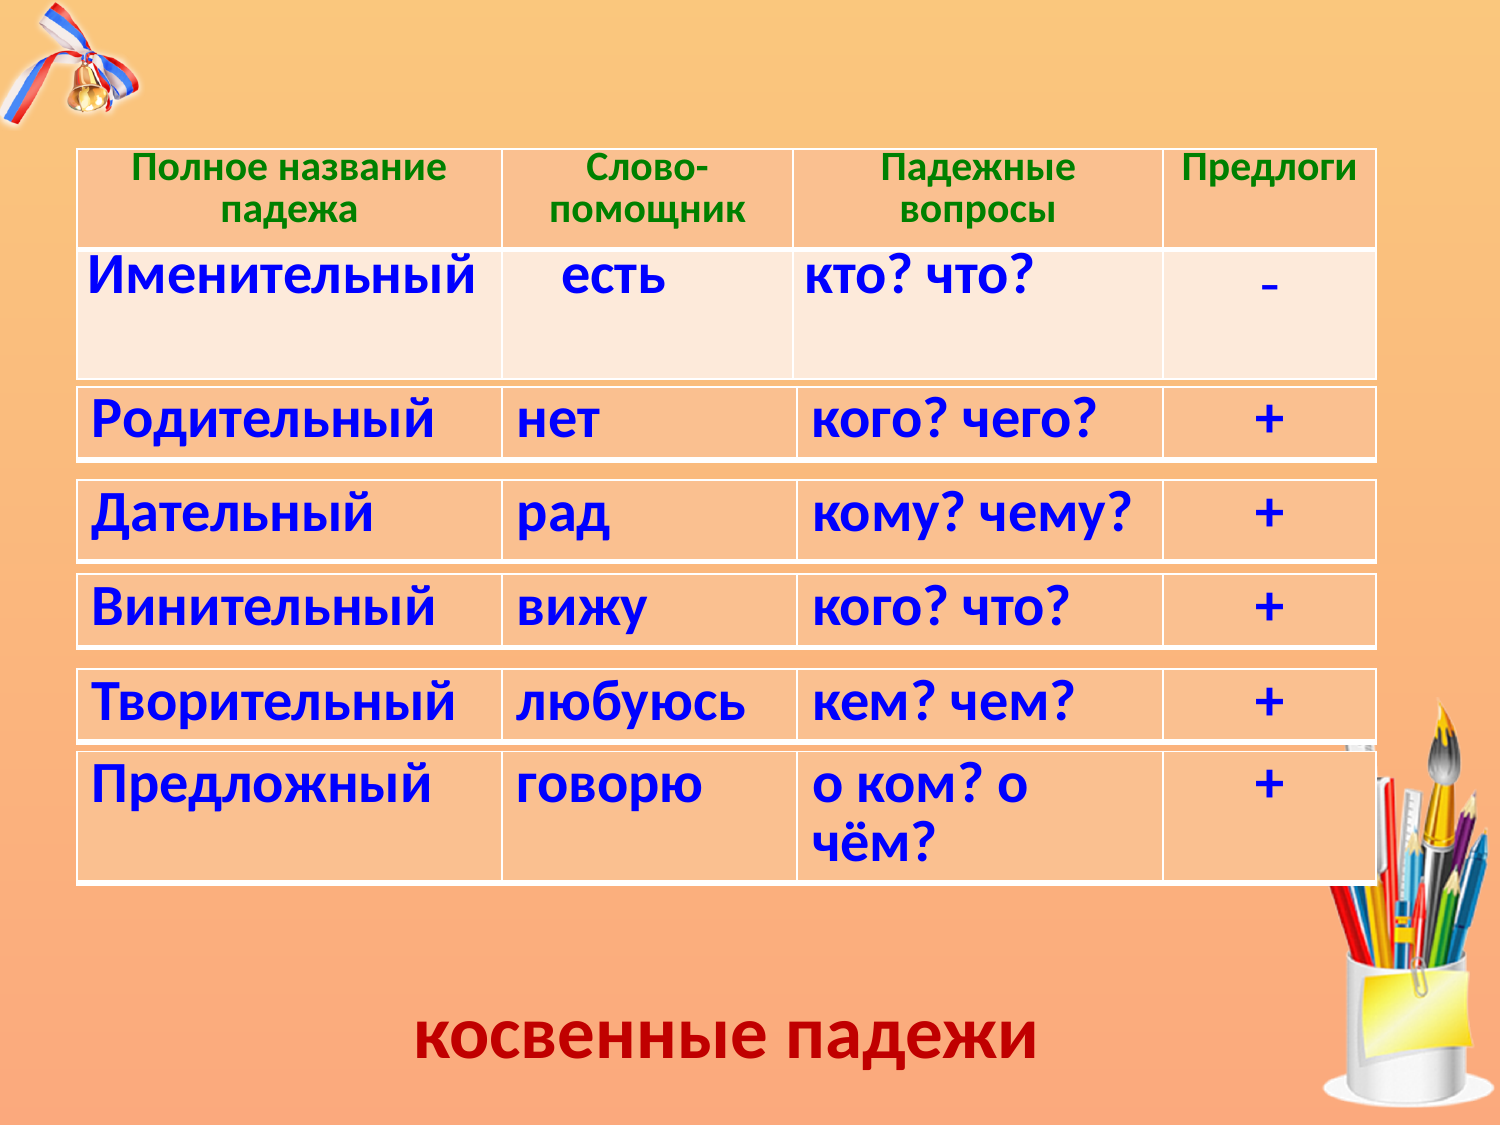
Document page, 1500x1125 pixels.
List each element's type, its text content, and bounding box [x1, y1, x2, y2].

table_header кому? чему? [798, 481, 1162, 559]
picture [0, 0, 145, 131]
table_header + [1164, 575, 1375, 645]
text_box косвенные падежи [398, 975, 1055, 1081]
table_header кем? чем? [798, 670, 1162, 739]
table_header о ком? о чём? [798, 752, 1162, 880]
table_header говорю [503, 752, 796, 880]
table_cell - [1164, 252, 1375, 378]
table_header кого? что? [798, 575, 1162, 645]
table_header Слово-помощник [503, 150, 792, 247]
table_header Творительный [78, 670, 501, 739]
table_header + [1164, 388, 1375, 457]
table_header + [1164, 670, 1375, 739]
table_header Полное название падежа [78, 150, 501, 247]
table_header Винительный [78, 575, 501, 645]
table_header вижу [503, 575, 796, 645]
table_header Предложный [78, 752, 501, 880]
table_header нет [503, 388, 796, 457]
table_cell есть [503, 252, 792, 378]
table_header + [1164, 481, 1375, 559]
table_header Падежные вопросы [794, 150, 1162, 247]
picture [1281, 696, 1500, 1125]
table_header Родительный [78, 388, 501, 457]
table_header рад [503, 481, 796, 559]
table_header Предлоги [1164, 150, 1375, 247]
table_header любуюсь [503, 670, 796, 739]
table_header Дательный [78, 481, 501, 559]
table_cell кто? что? [794, 252, 1162, 378]
table_header + [1164, 752, 1375, 880]
table_cell Именительный [78, 252, 501, 378]
table_header кого? чего? [798, 388, 1162, 457]
